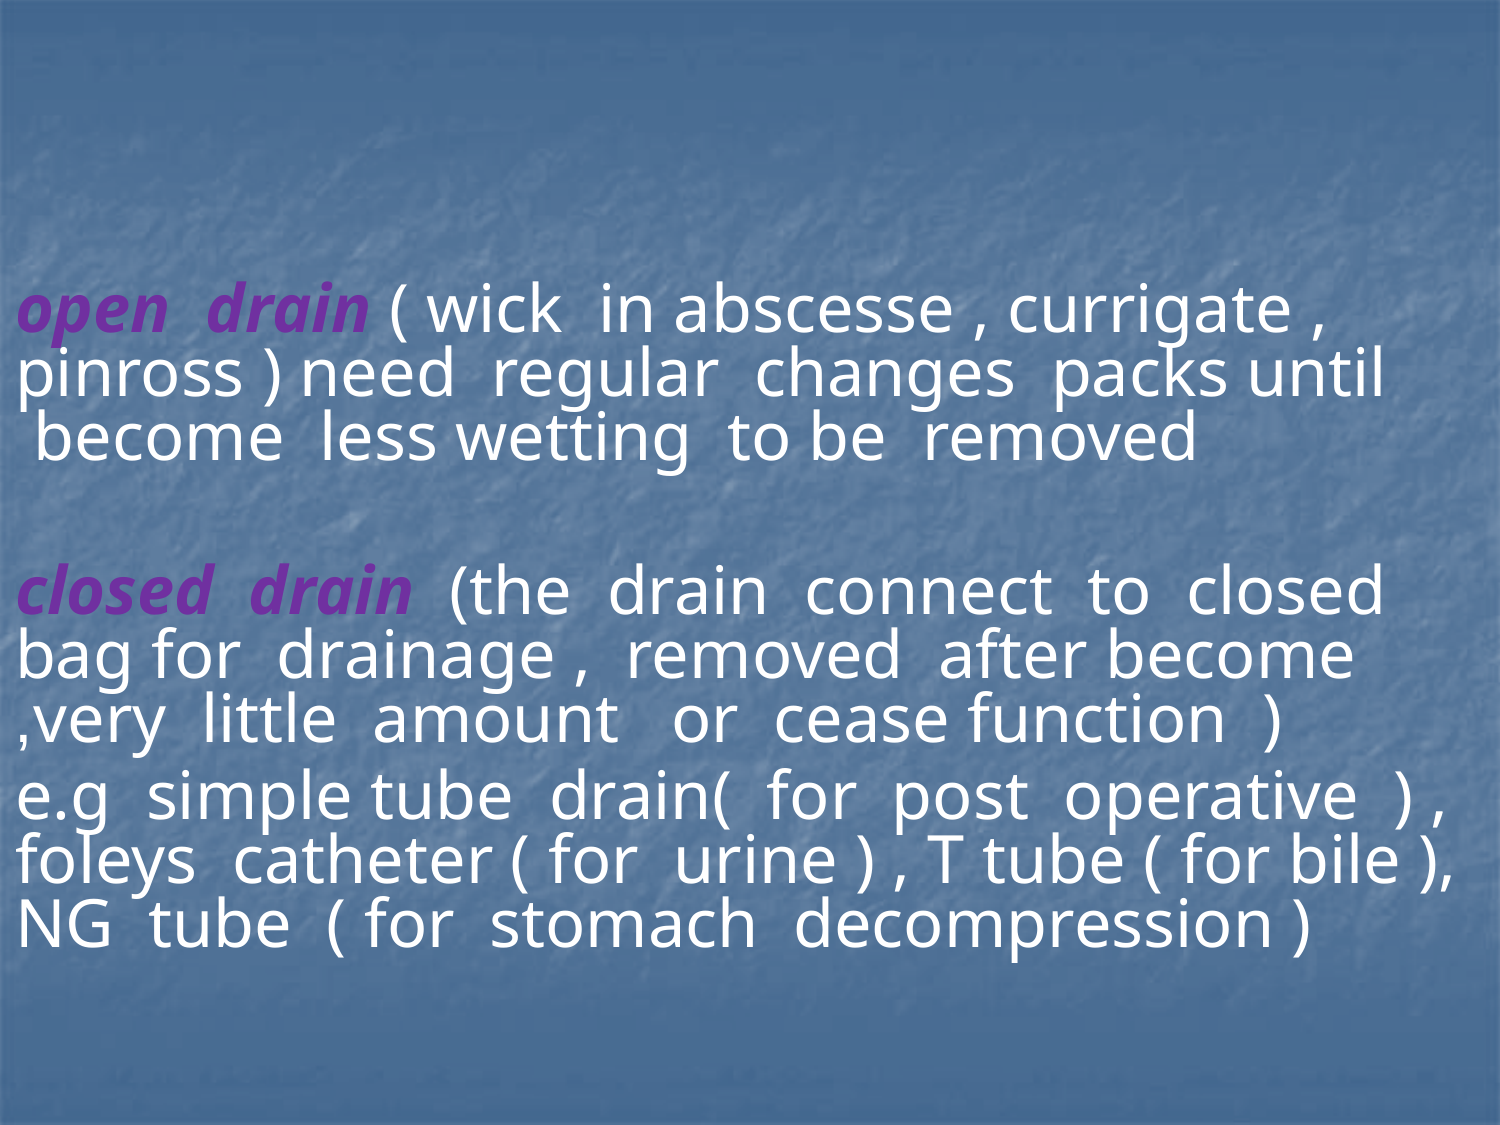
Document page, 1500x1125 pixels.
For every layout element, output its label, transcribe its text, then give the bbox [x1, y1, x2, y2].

list open drain ( wick in abscesse , currigate , pinross ) need regular changes packs until become less wetting to be removed closed drain (the drain connect to closed bag for drainage , removed after become very little amount or cease function ), e.g simple tube drain( for post operative ) , foleys catheter ( for urine ) , T tube ( for bile ), NG tube ( for stomach decompression ) [0, 196, 1500, 941]
